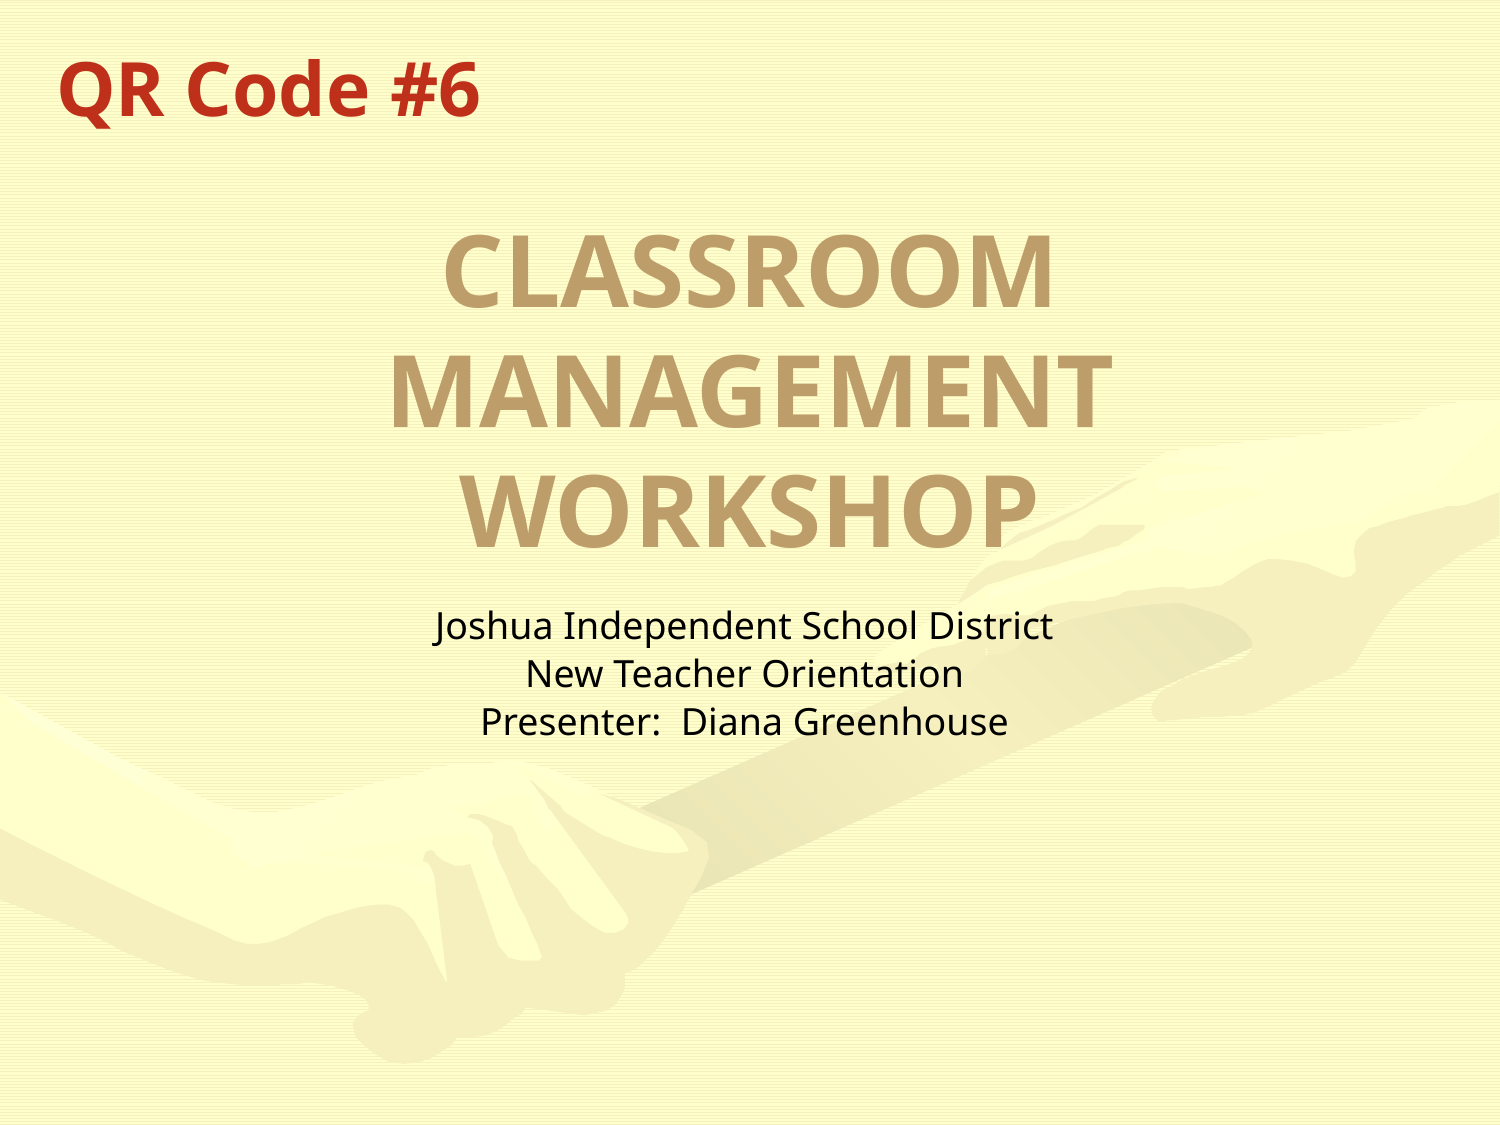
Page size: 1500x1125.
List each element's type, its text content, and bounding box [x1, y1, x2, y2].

text_box QR Code #6 [41, 34, 497, 140]
subtitle Joshua Independent School District New Teacher Orientation Presenter: Diana Greenhouse [249, 599, 1240, 888]
title CLASSROOM MANAGEMENT WORKSHOP [112, 289, 1388, 576]
